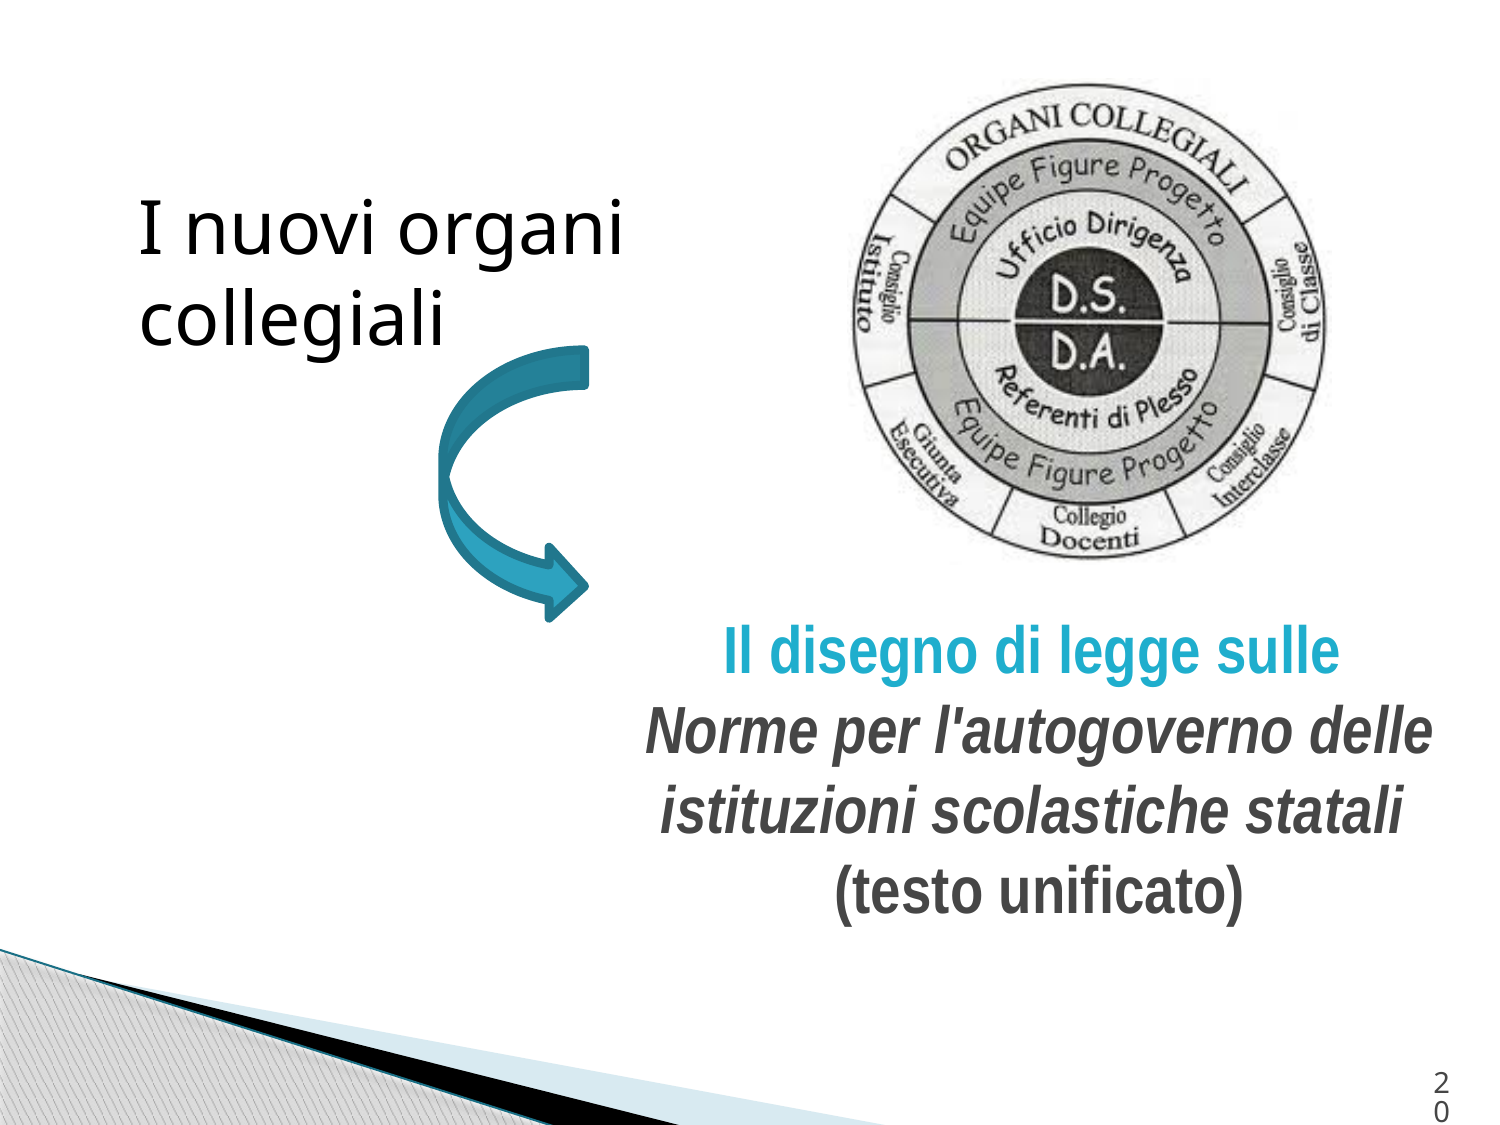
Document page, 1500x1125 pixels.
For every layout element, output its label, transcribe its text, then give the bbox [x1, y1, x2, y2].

picture [847, 77, 1333, 565]
slide_number 20 [1418, 1051, 1479, 1112]
text_box [438, 345, 590, 623]
title Il disegno di legge sulle Norme per l'autogoverno delle istituzioni scolastiche statali (testo unificato) [620, 564, 1461, 1049]
text_box I nuovi organi collegiali [123, 172, 841, 368]
